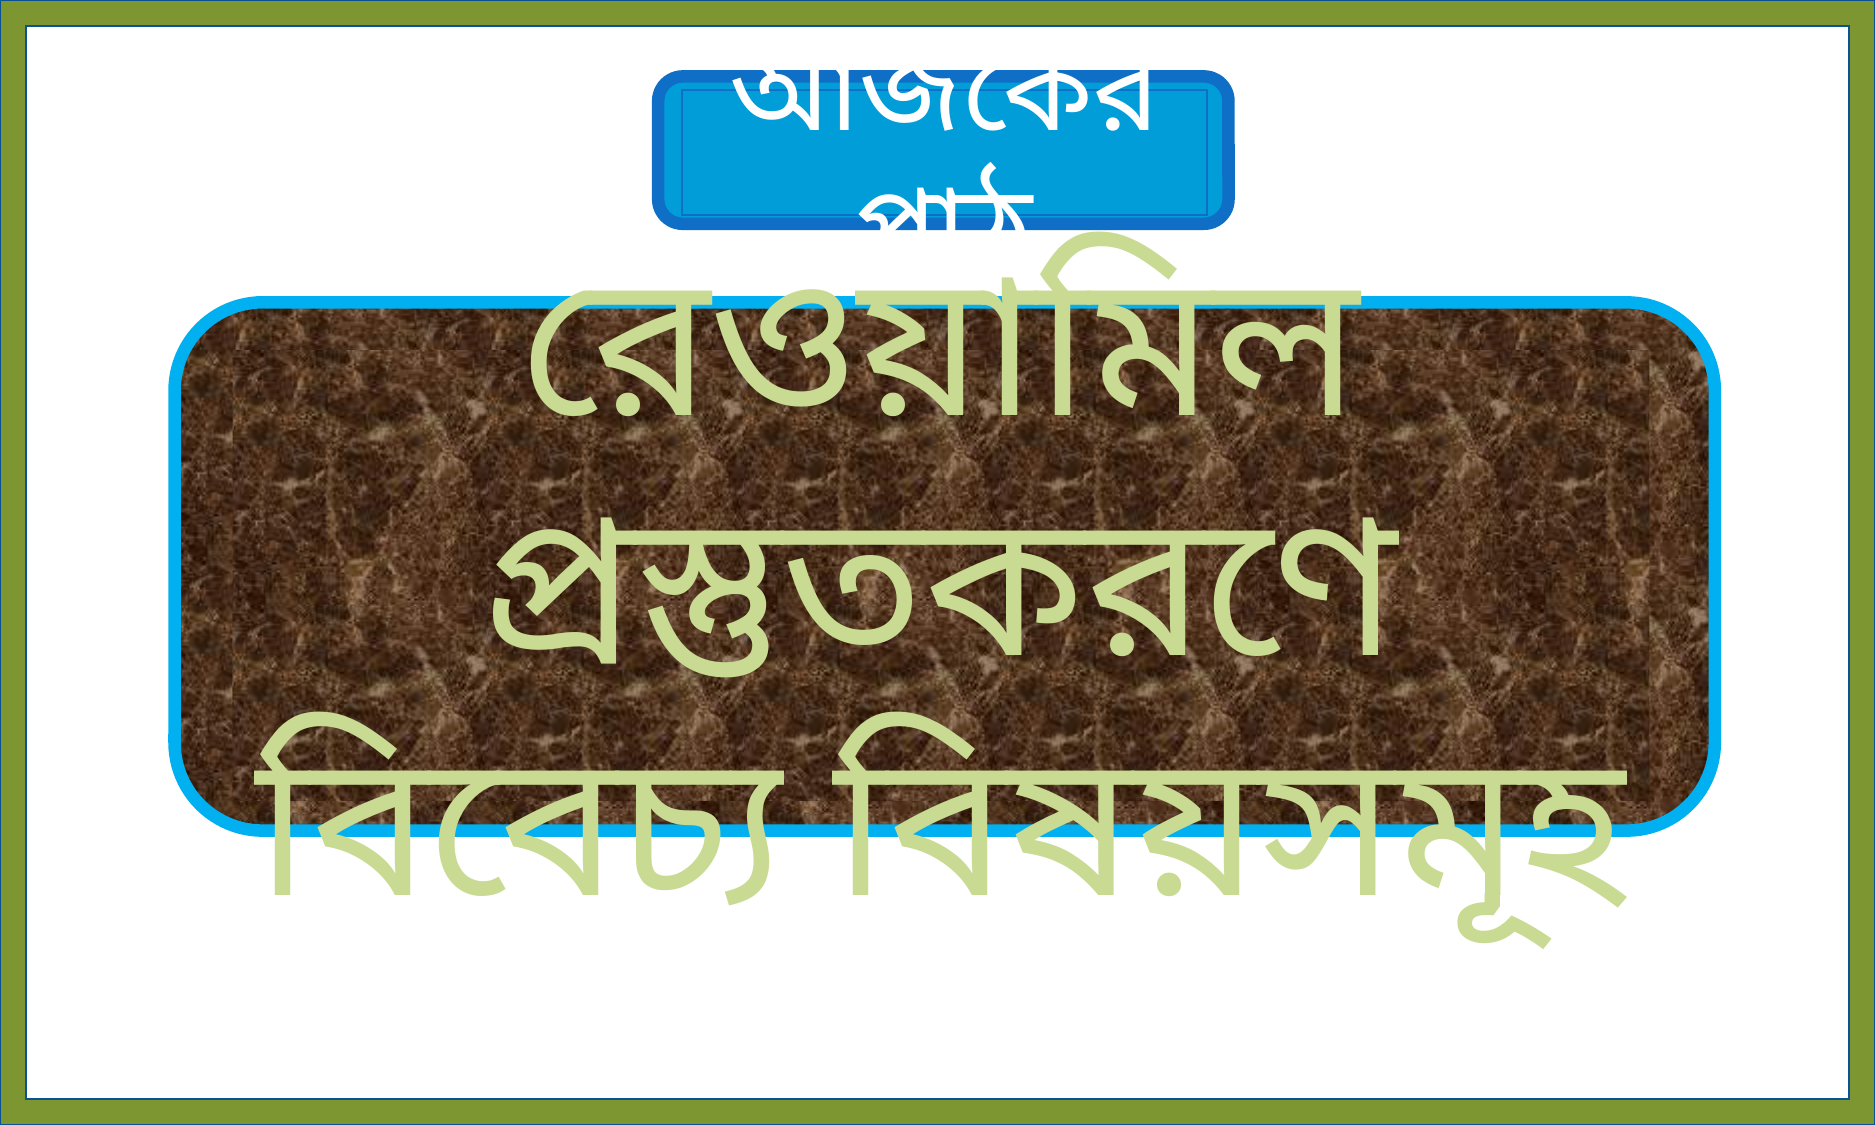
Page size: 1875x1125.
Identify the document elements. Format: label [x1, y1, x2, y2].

text_box [658, 76, 1229, 224]
text_box [174, 302, 1715, 831]
